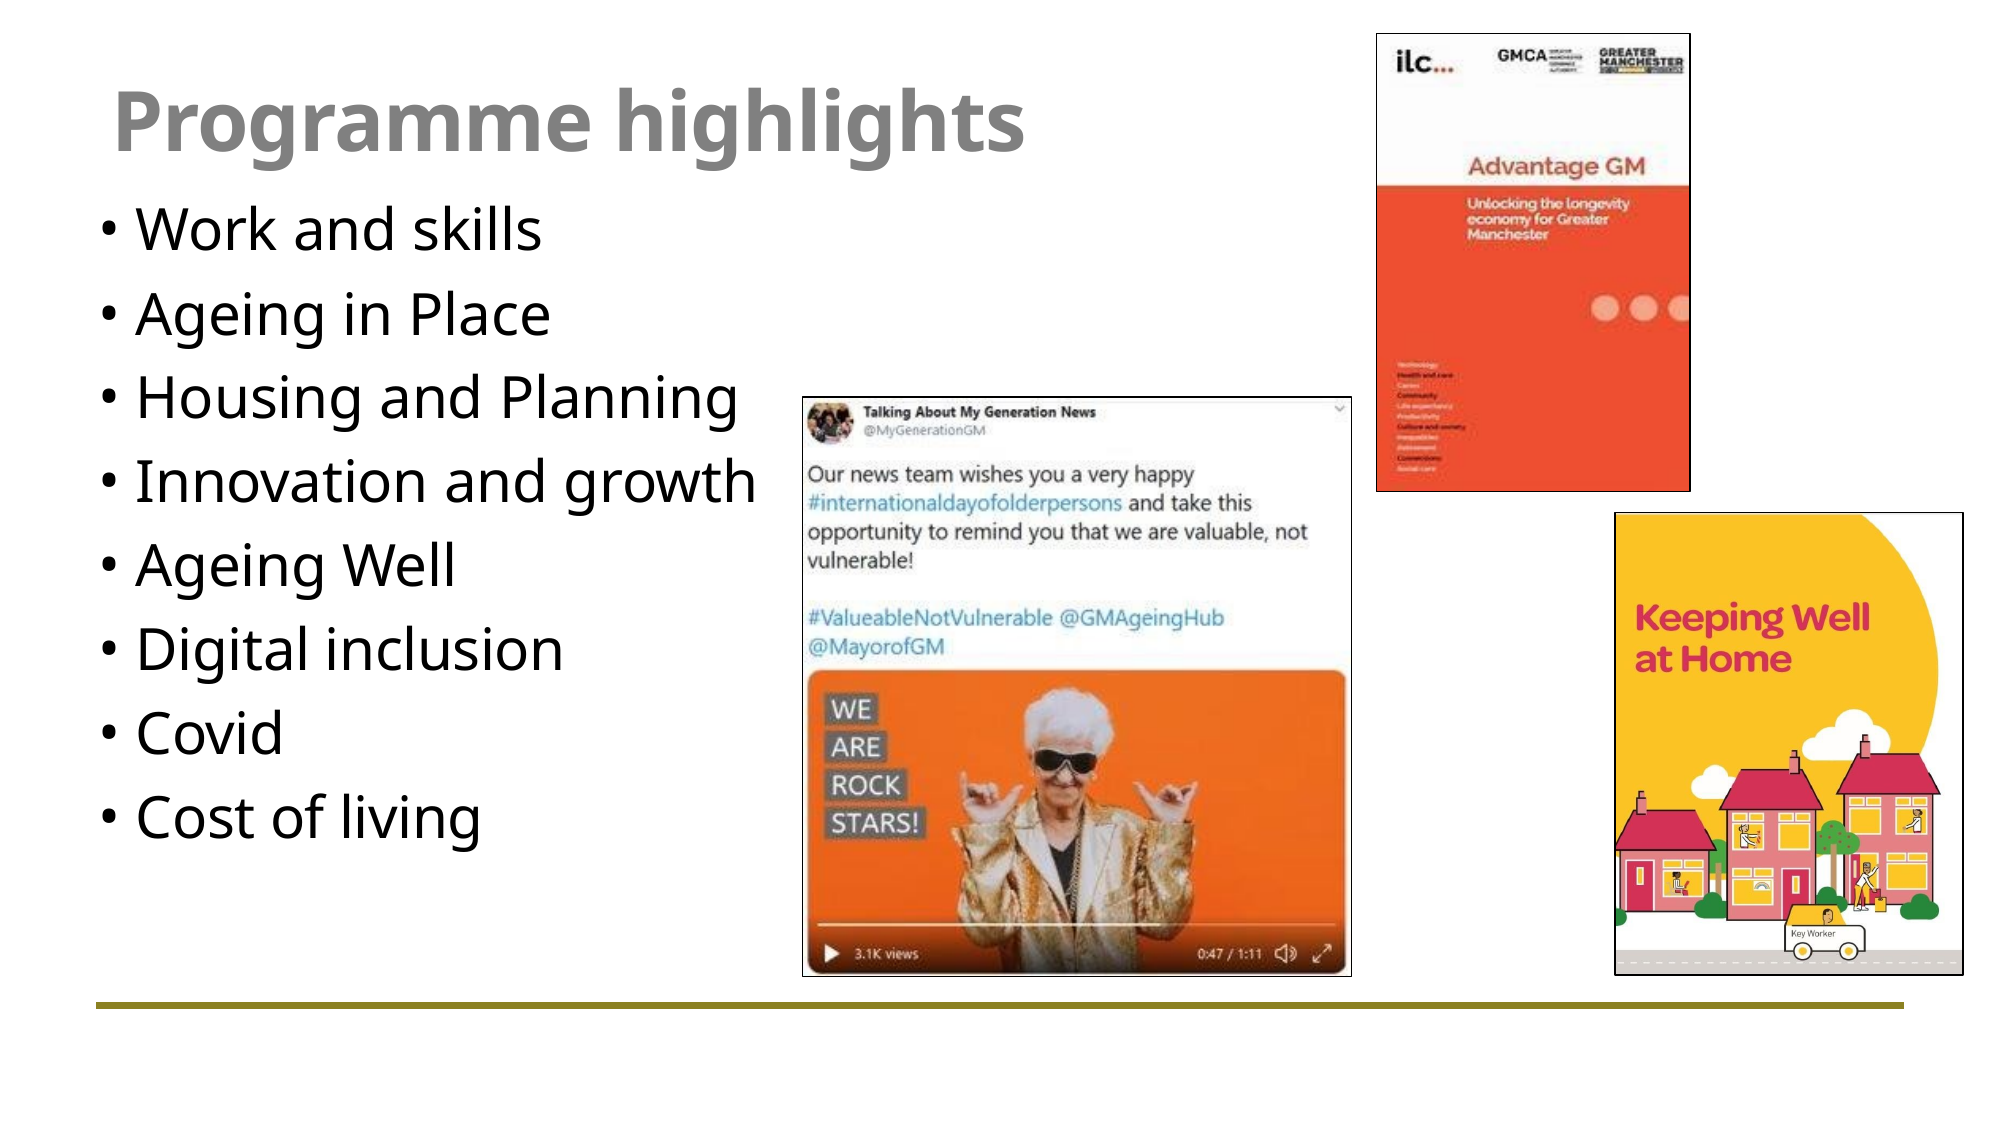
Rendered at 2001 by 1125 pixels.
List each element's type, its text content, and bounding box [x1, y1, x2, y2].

text_box Programme highlights [96, 60, 1097, 176]
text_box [801, 395, 1353, 978]
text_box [1375, 32, 1691, 493]
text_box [1614, 512, 1964, 976]
text_box Work and skills Ageing in Place Housing and Planning Innovation and growth Ageing Well Digital inclusion Covid Cost of living [96, 176, 909, 850]
